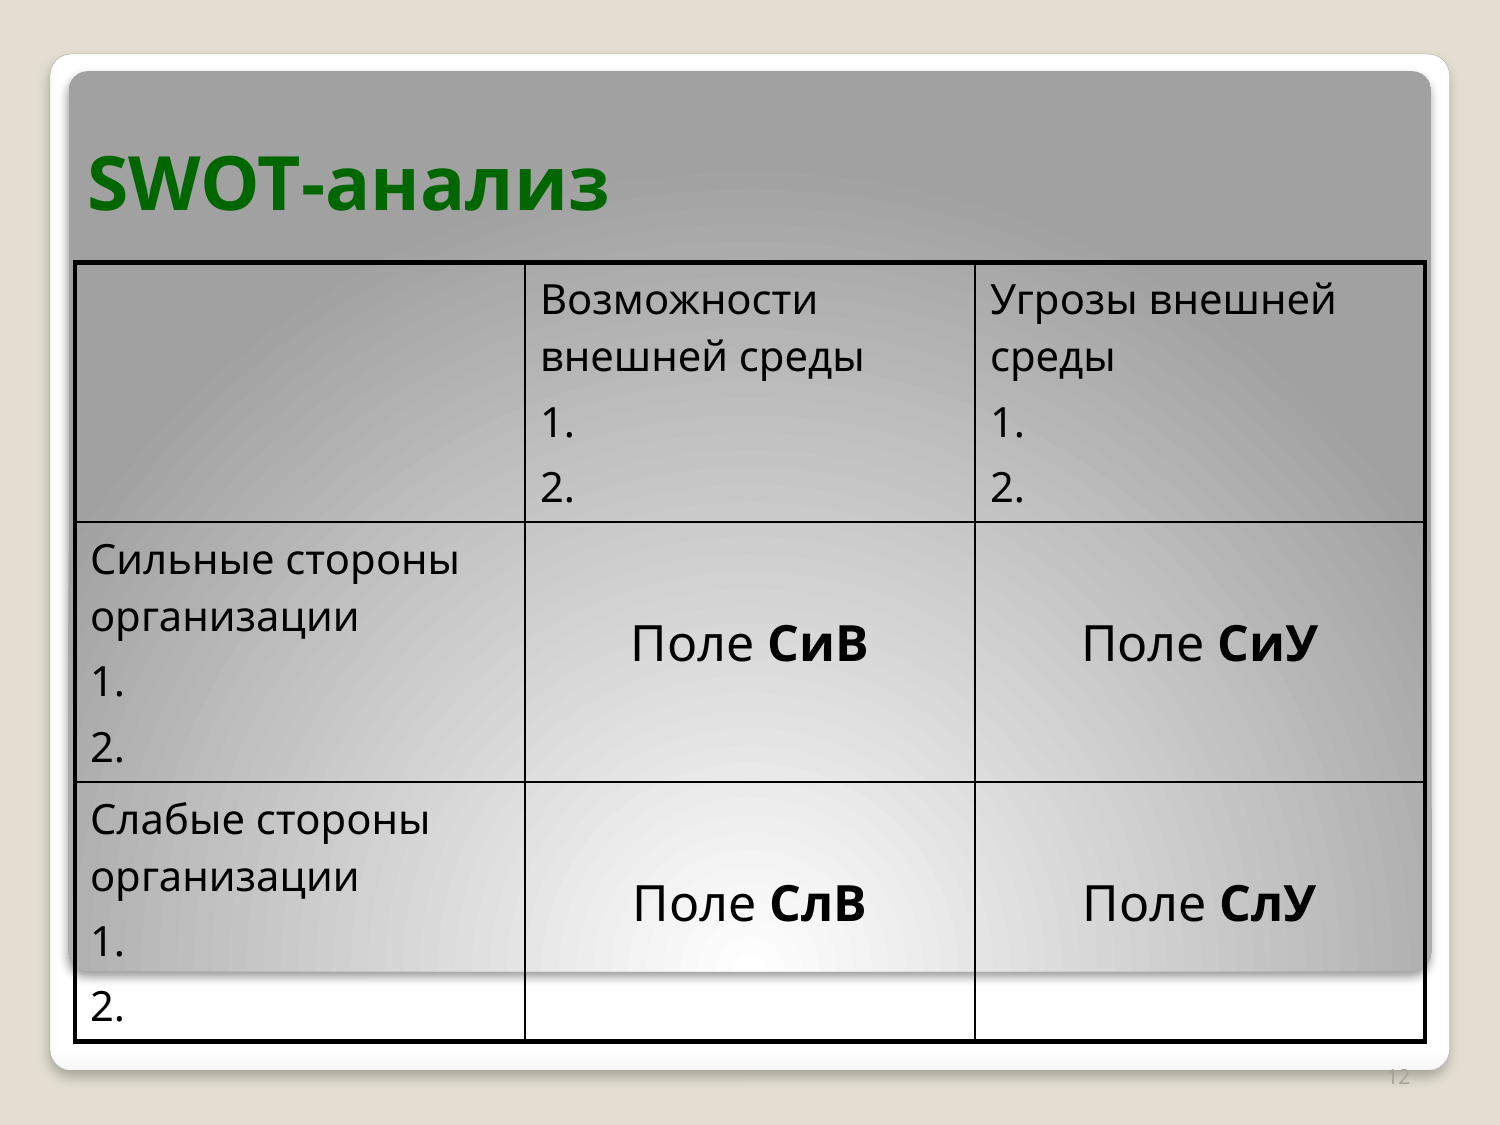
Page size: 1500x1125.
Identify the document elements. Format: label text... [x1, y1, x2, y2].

slide_number 12 [1074, 1024, 1425, 1100]
table_cell Поле СиВ [526, 523, 974, 781]
table_header Угрозы внешней среды 1. 2. [976, 265, 1423, 521]
table_header Возможности внешней среды 1. 2. [526, 265, 974, 521]
table_cell Поле СлУ [976, 783, 1423, 1039]
table_cell Слабые стороны организации 1. 2. [77, 783, 524, 1039]
table_cell Поле СлВ [526, 783, 974, 1039]
table_cell Поле СиУ [976, 523, 1423, 781]
title SWOT-анализ [72, 16, 1425, 233]
table_header [77, 265, 524, 521]
table_cell Сильные стороны организации 1. 2. [77, 523, 524, 781]
